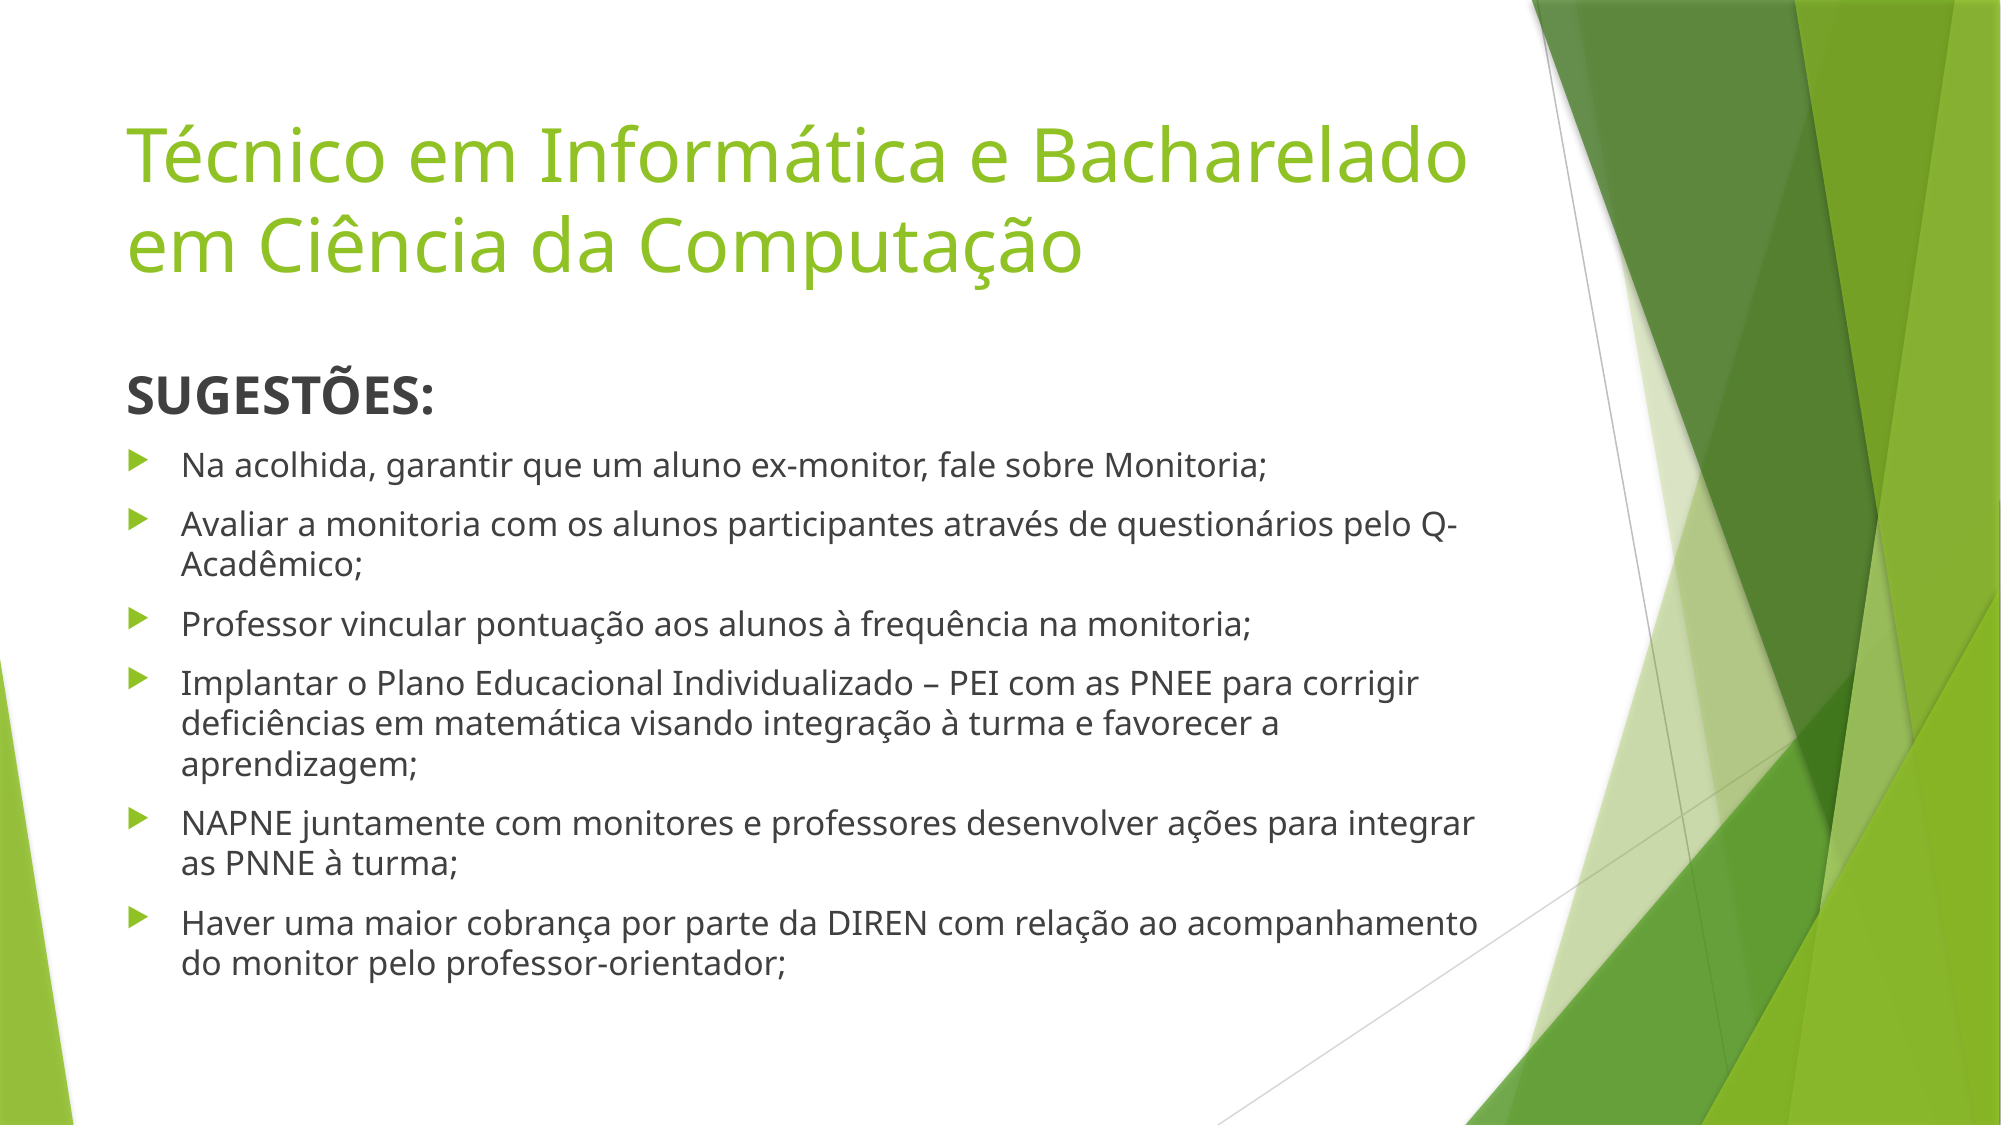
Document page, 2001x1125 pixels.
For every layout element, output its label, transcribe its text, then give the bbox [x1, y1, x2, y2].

list SUGESTÕES: Na acolhida, garantir que um aluno ex-monitor, fale sobre Monitoria; Avaliar a monitoria com os alunos participantes através de questionários pelo Q-Acadêmico; Professor vincular pontuação aos alunos à frequência na monitoria; Implantar o Plano Educacional Individualizado – PEI com as PNEE para corrigir deficiências em matemática visando integração à turma e favorecer a aprendizagem; NAPNE juntamente com monitores e professores desenvolver ações para integrar as PNNE à turma; Haver uma maior cobrança por parte da DIREN com relação ao acompanhamento do monitor pelo professor-orientador; [111, 354, 1522, 992]
title Técnico em Informática e Bacharelado em Ciência da Computação [111, 99, 1522, 317]
